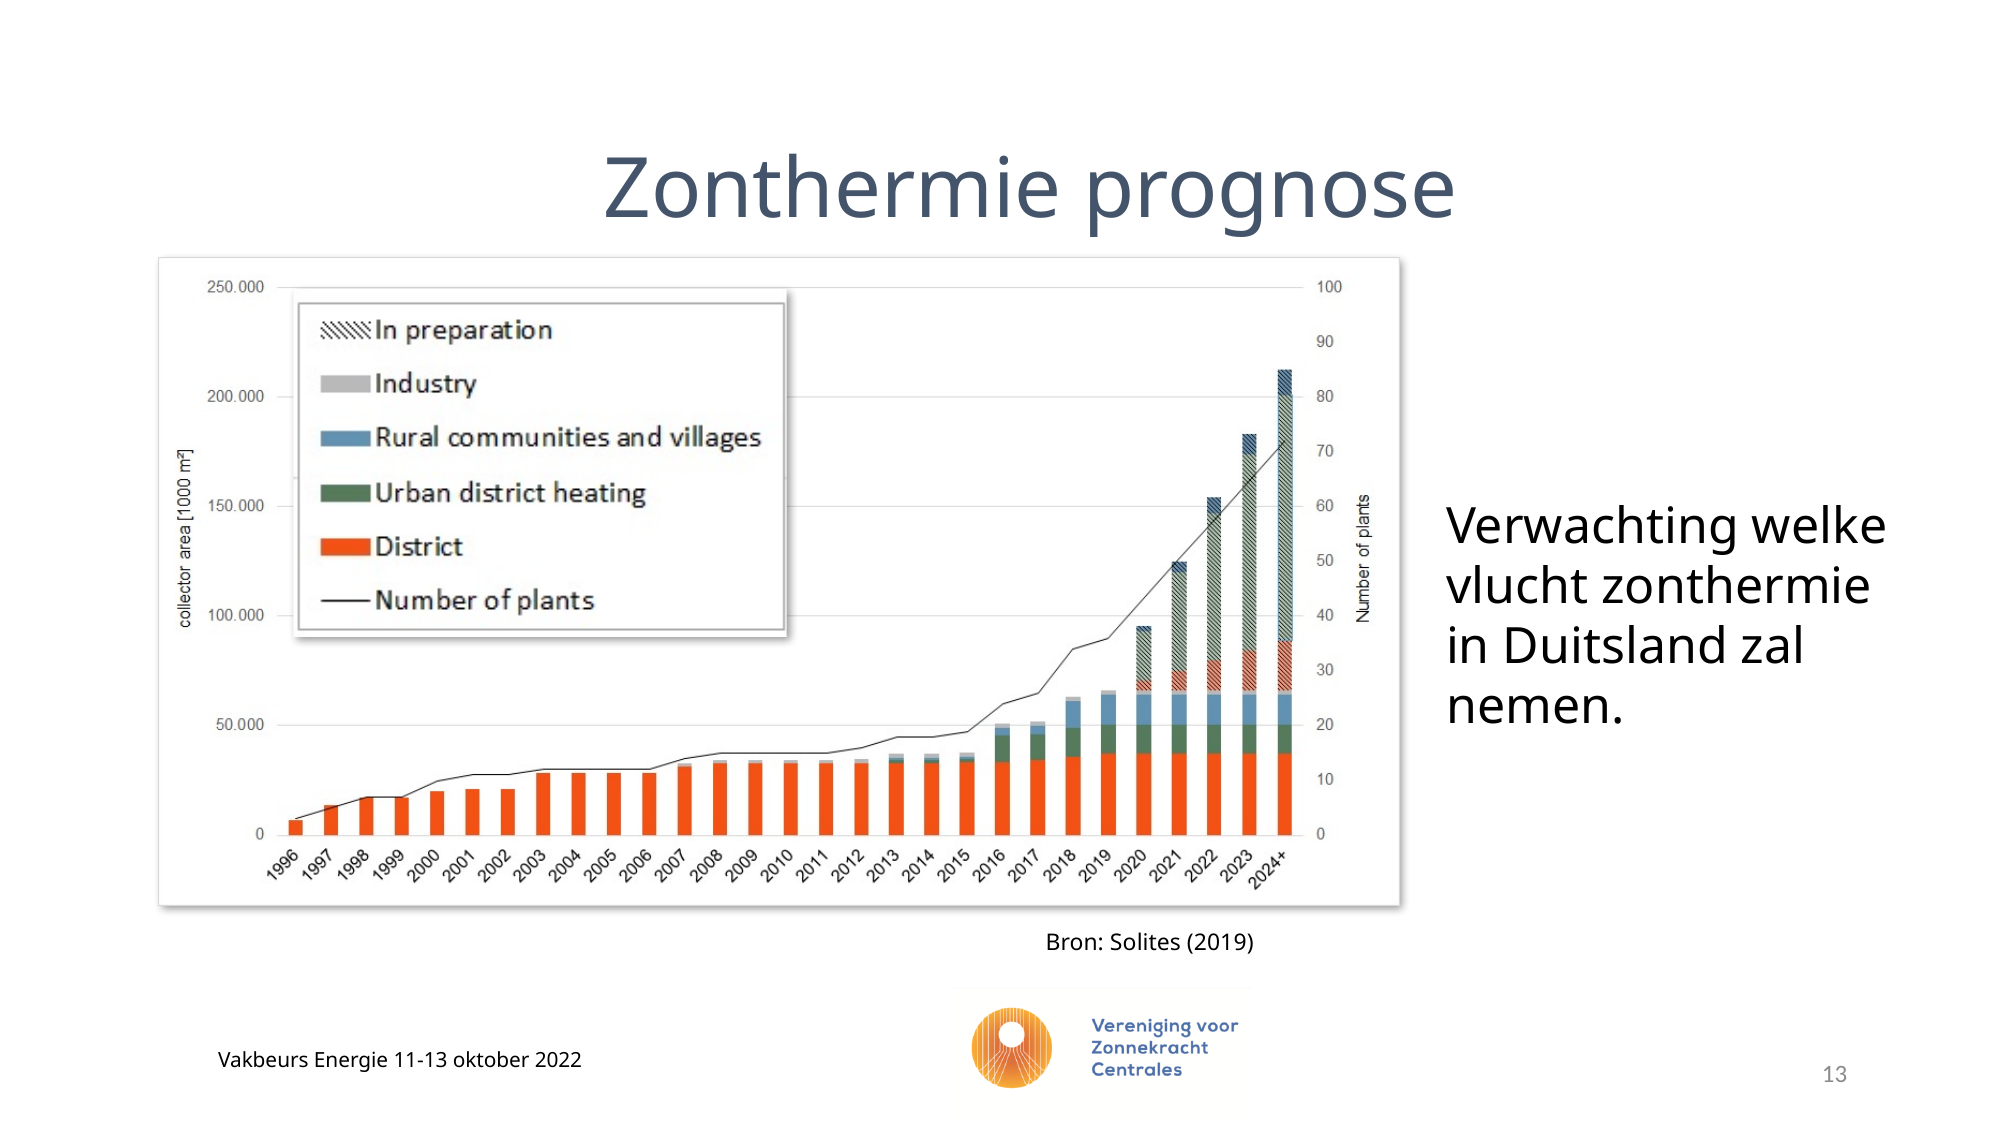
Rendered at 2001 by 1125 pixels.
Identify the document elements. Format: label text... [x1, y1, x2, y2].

picture [948, 973, 1251, 1125]
text_box Bron: Solites (2019) [1030, 920, 1537, 963]
text_box Zonthermie prognose [158, 115, 1904, 243]
subtitle Verwachting welke vlucht zonthermie in Duitsland zal nemen. [1431, 289, 1904, 938]
slide_number 13 [1412, 1042, 1863, 1103]
picture [158, 257, 1400, 906]
text_box Vakbeurs Energie 11-13 oktober 2022 [203, 1039, 597, 1079]
